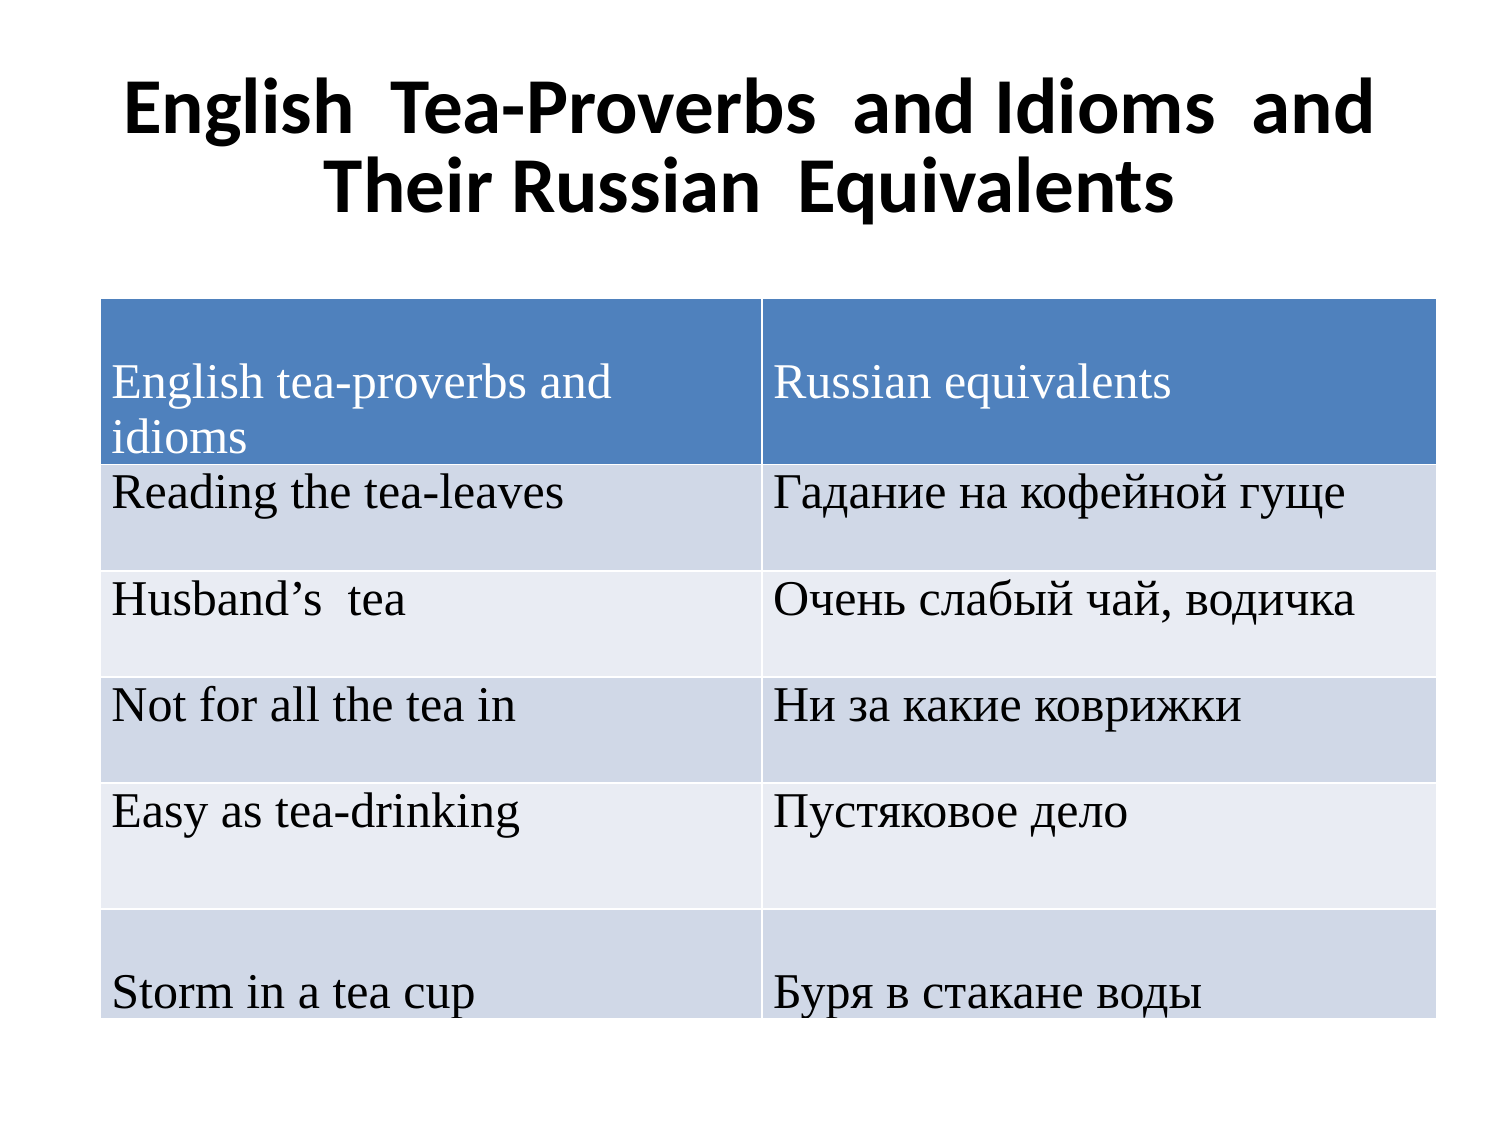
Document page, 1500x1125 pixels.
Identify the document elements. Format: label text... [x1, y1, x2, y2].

table_cell Гадание на кофейной гуще [763, 465, 1436, 570]
table_header English tea-proverbs and idioms [101, 299, 761, 464]
table_cell Reading the tea-leaves [101, 465, 761, 570]
table_cell Пустяковое дело [763, 784, 1436, 908]
table_header Russian equivalents [763, 299, 1436, 464]
table_cell Очень слабый чай, водичка [763, 572, 1436, 676]
table_cell Easy as tea-drinking [101, 784, 761, 908]
text_box English Tea-Proverbs and Idioms and Their Russian Equivalents [74, 66, 1425, 278]
table_cell Буря в стакане воды [763, 910, 1436, 1018]
table_cell Storm in a tea cup [101, 910, 761, 1018]
table_cell Not for all the tea in [101, 678, 761, 782]
table_cell Ни за какие коврижки [763, 678, 1436, 782]
table_cell Husband’s tea [101, 572, 761, 676]
